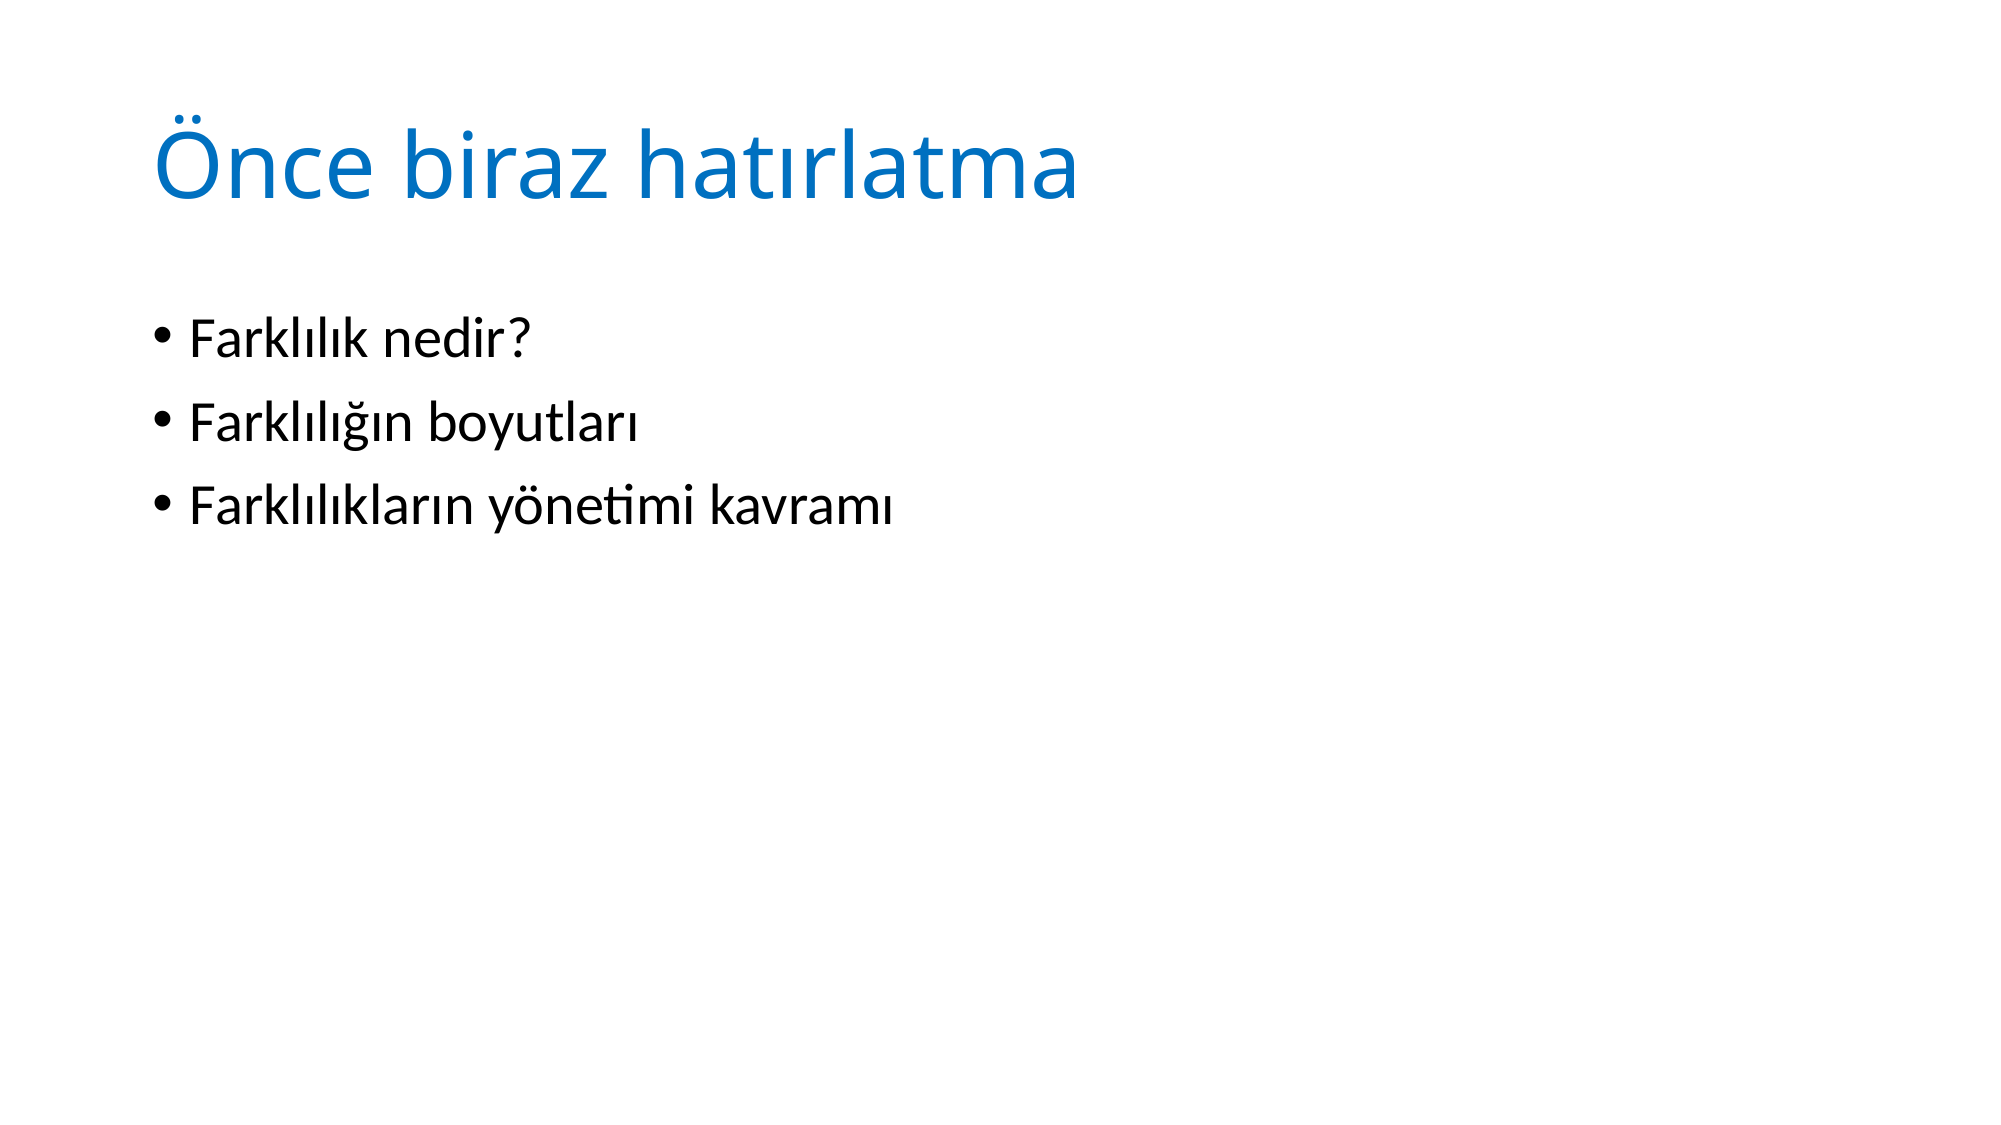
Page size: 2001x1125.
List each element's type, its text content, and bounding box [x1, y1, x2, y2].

title Önce biraz hatırlatma [137, 59, 1863, 278]
list Farklılık nedir? Farklılığın boyutları Farklılıkların yönetimi kavramı [137, 299, 1863, 1014]
